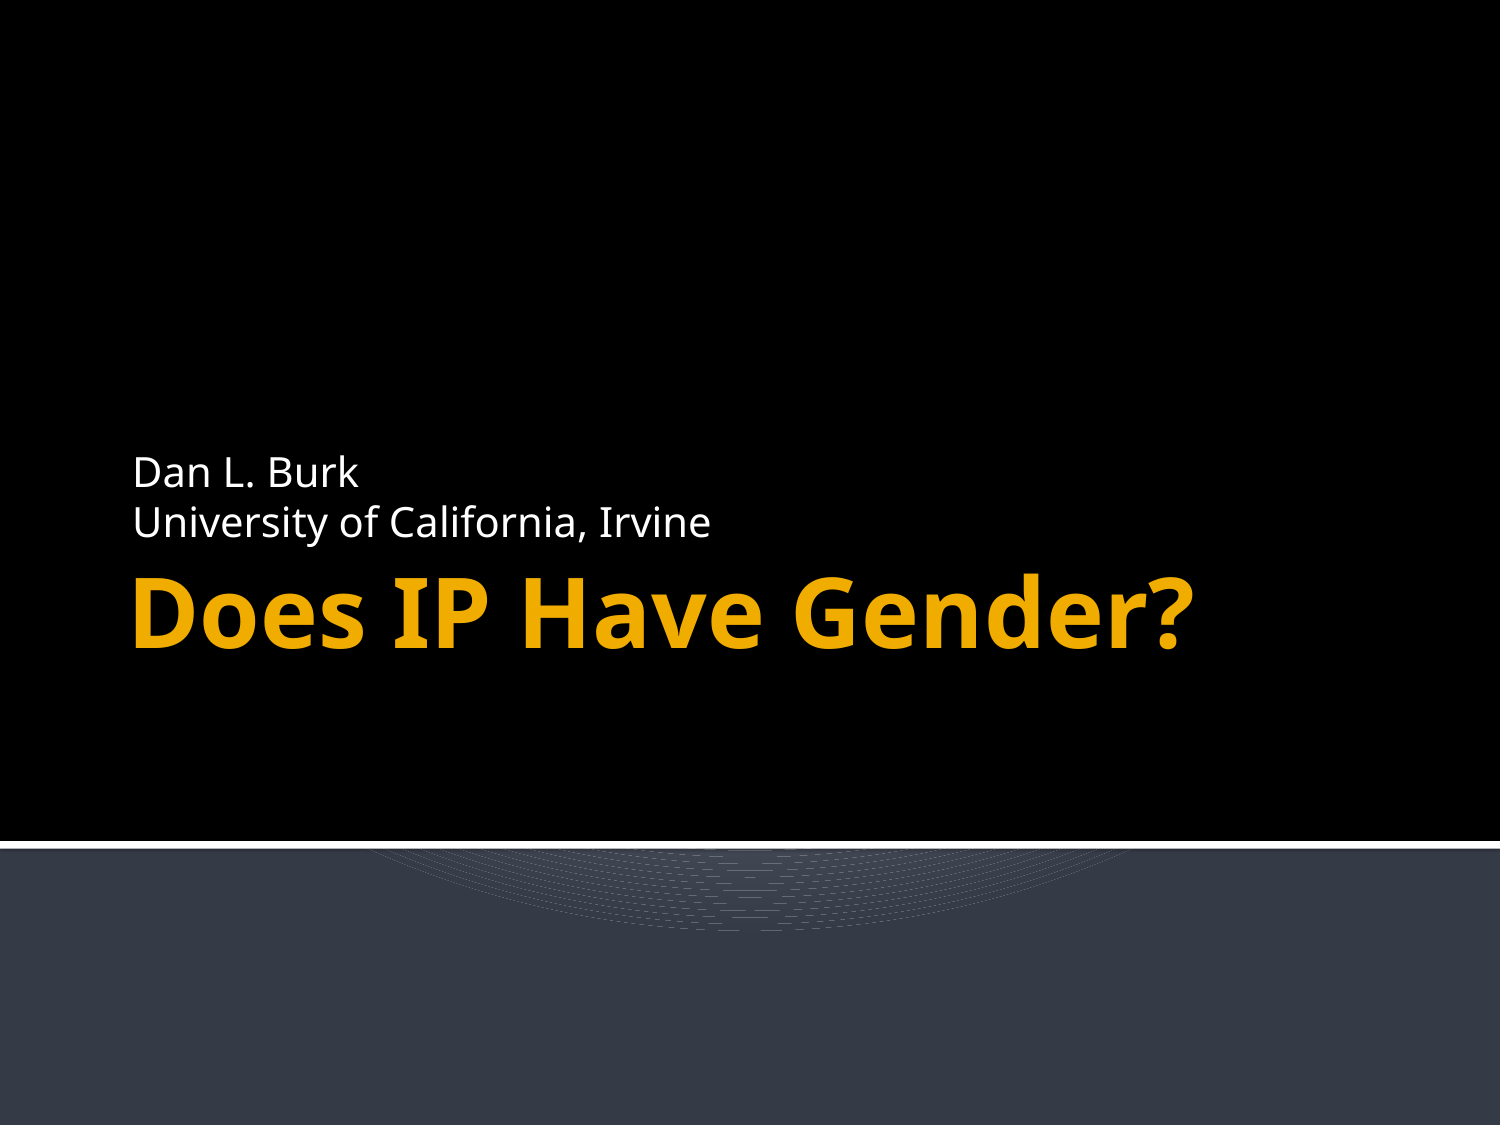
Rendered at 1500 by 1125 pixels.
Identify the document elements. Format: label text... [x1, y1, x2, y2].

subtitle Dan L. Burk University of California, Irvine [112, 299, 1438, 546]
title Does IP Have Gender? [112, 550, 1438, 825]
